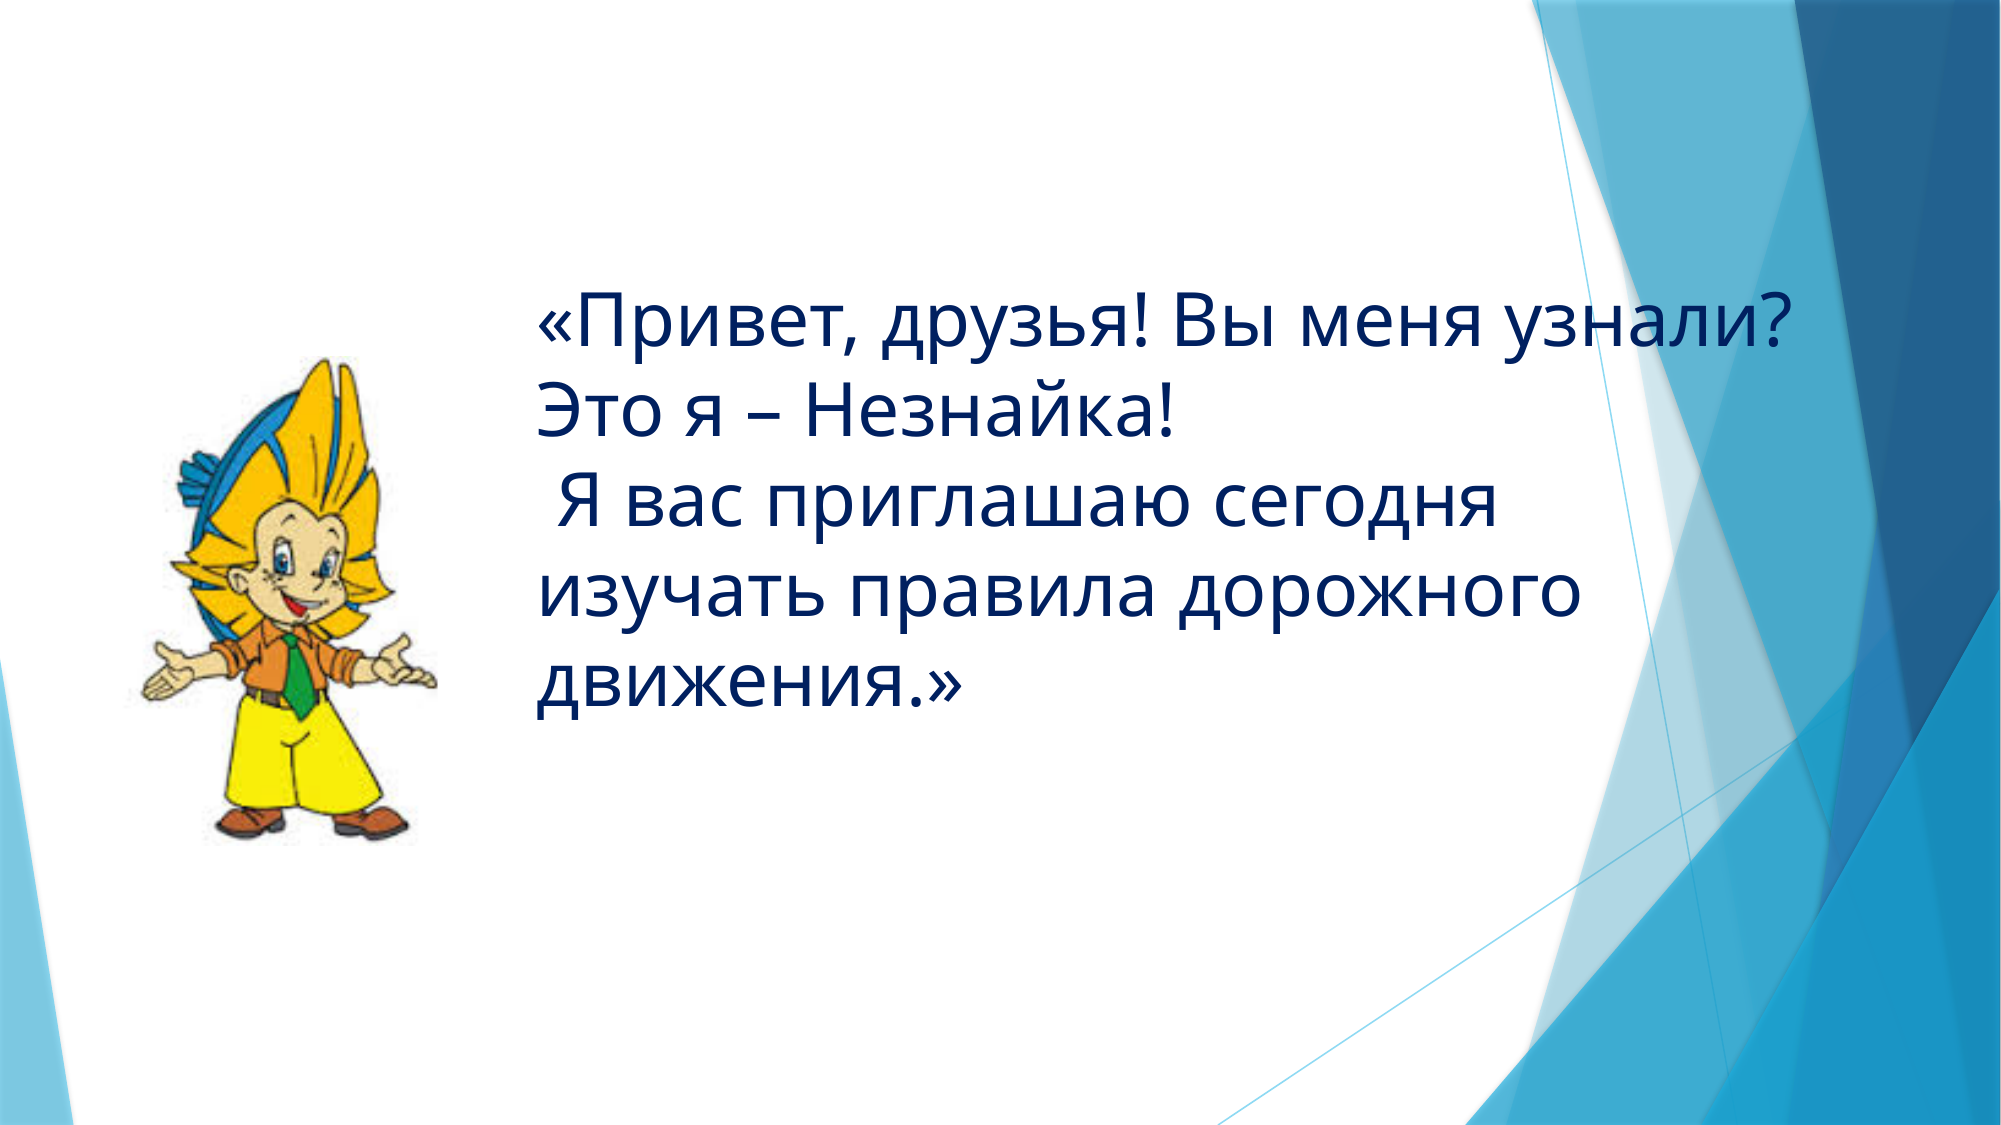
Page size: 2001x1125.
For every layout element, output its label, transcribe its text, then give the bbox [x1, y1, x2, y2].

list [45, 355, 536, 846]
title «Привет, друзья! Вы меня узнали? Это я – Незнайка! Я вас приглашаю сегодня изучать правила дорожного движения.» [521, 264, 1826, 970]
